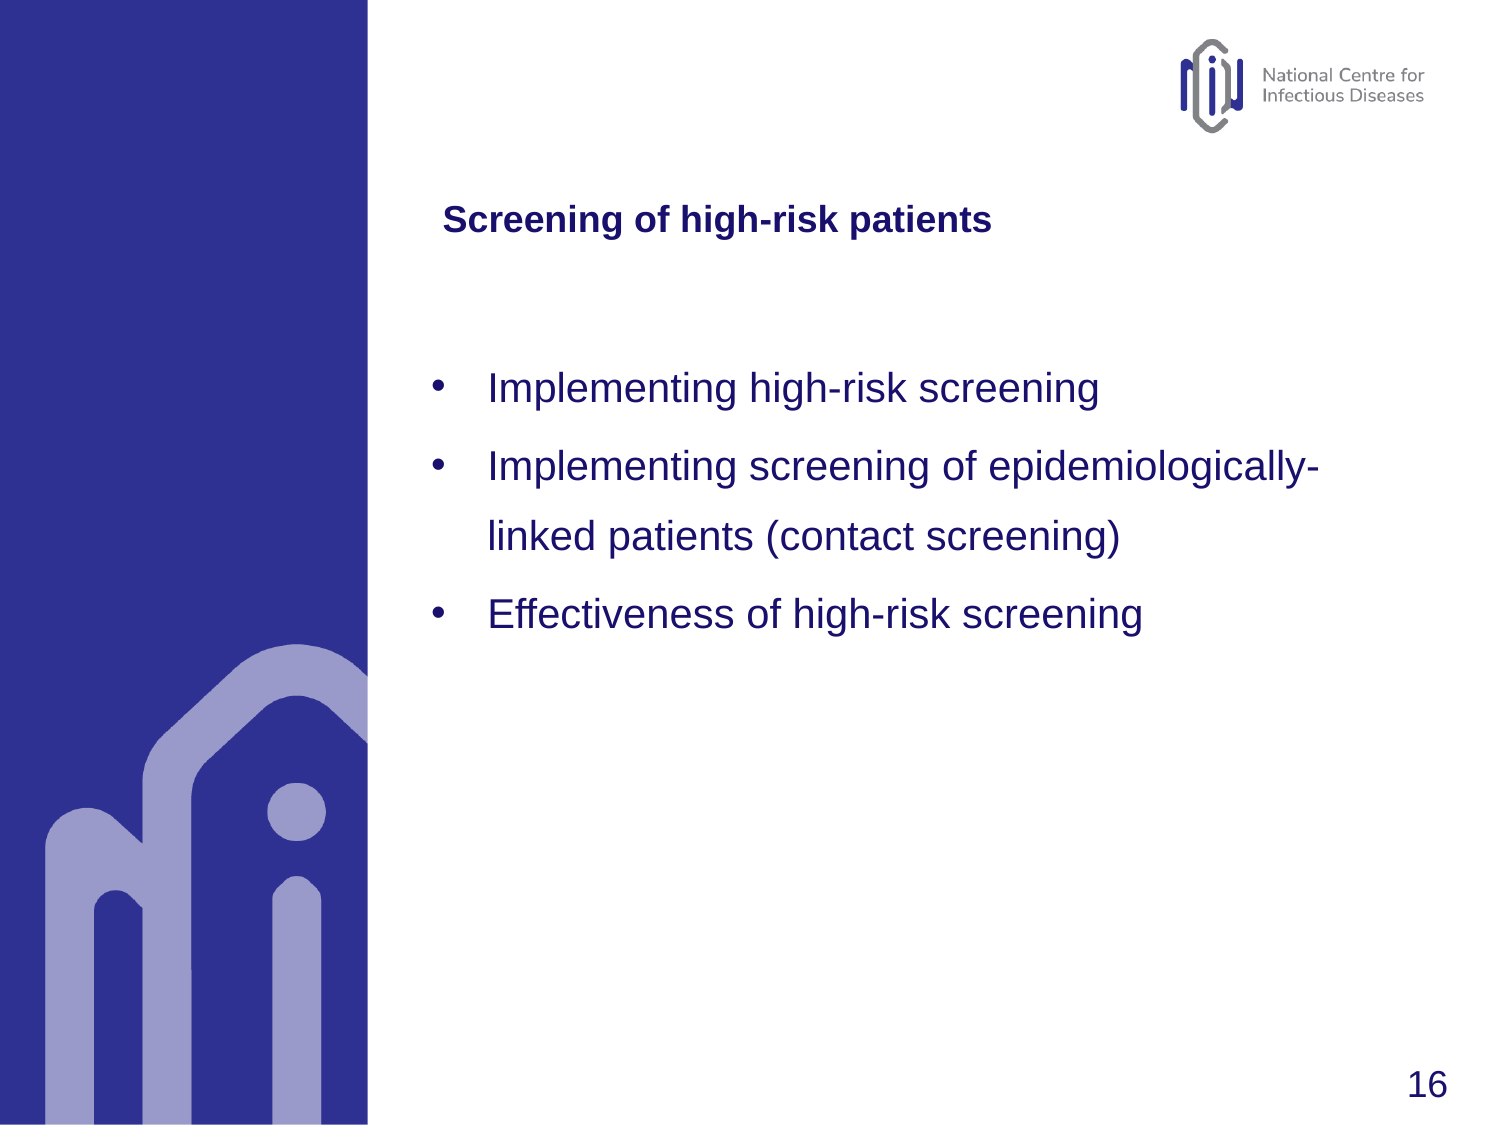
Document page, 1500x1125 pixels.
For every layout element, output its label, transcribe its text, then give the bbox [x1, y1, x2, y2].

title Screening of high-risk patients [427, 187, 1192, 273]
picture [0, 0, 1500, 1125]
text_box 16 [1391, 1053, 1463, 1113]
list Implementing high-risk screening Implementing screening of epidemiologically-linked patients (contact screening) Effectiveness of high-risk screening [415, 332, 1389, 1073]
